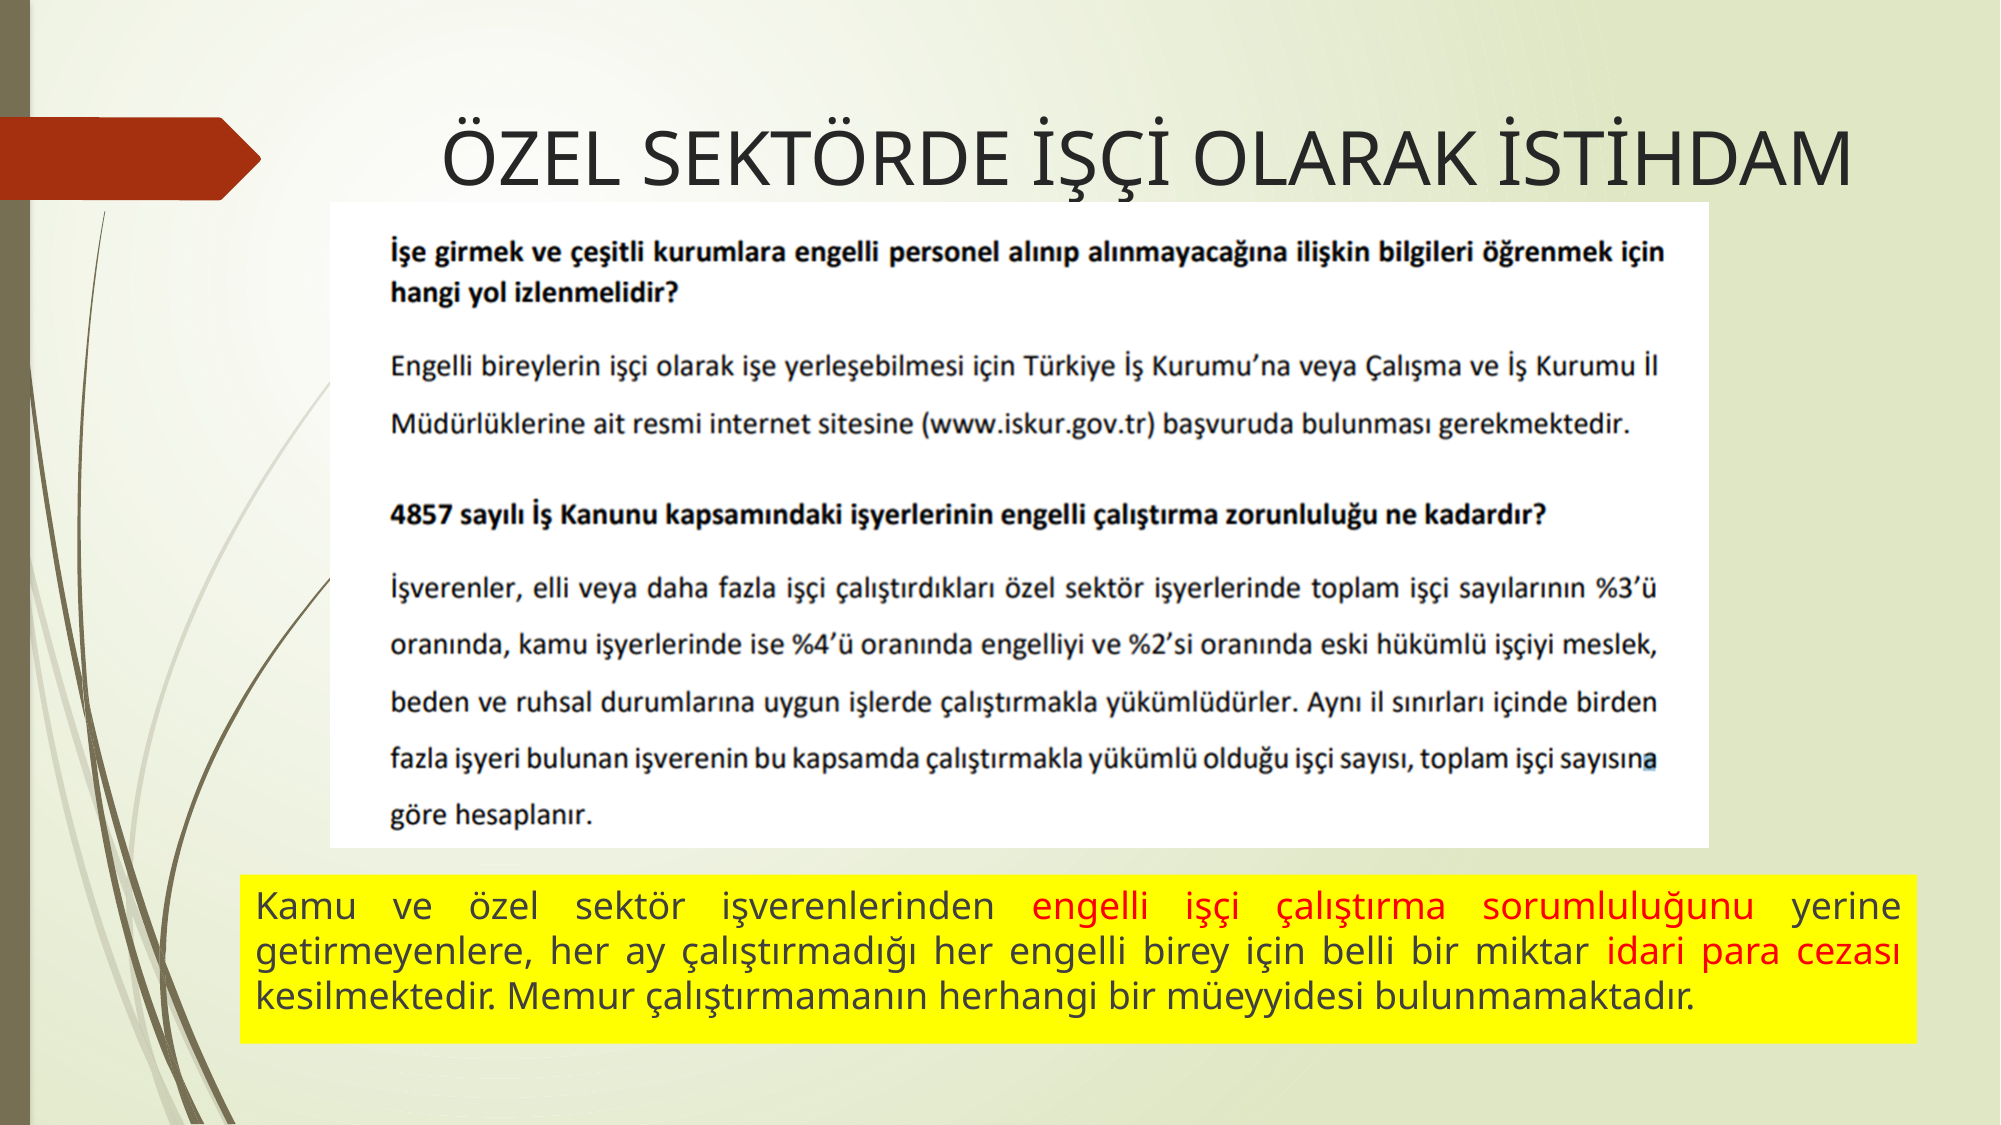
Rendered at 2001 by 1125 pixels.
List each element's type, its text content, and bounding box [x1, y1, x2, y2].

picture [329, 202, 1709, 849]
list Kamu ve özel sektör işverenlerinden engelli işçi çalıştırma sorumluluğunu yerine getirmeyenlere, her ay çalıştırmadığı her engelli birey için belli bir miktar idari para cezası kesilmektedir. Memur çalıştırmamanın herhangi bir müeyyidesi bulunmamaktadır. [240, 874, 1917, 1044]
title ÖZEL SEKTÖRDE İŞÇİ OLARAK İSTİHDAM [425, 102, 1888, 313]
